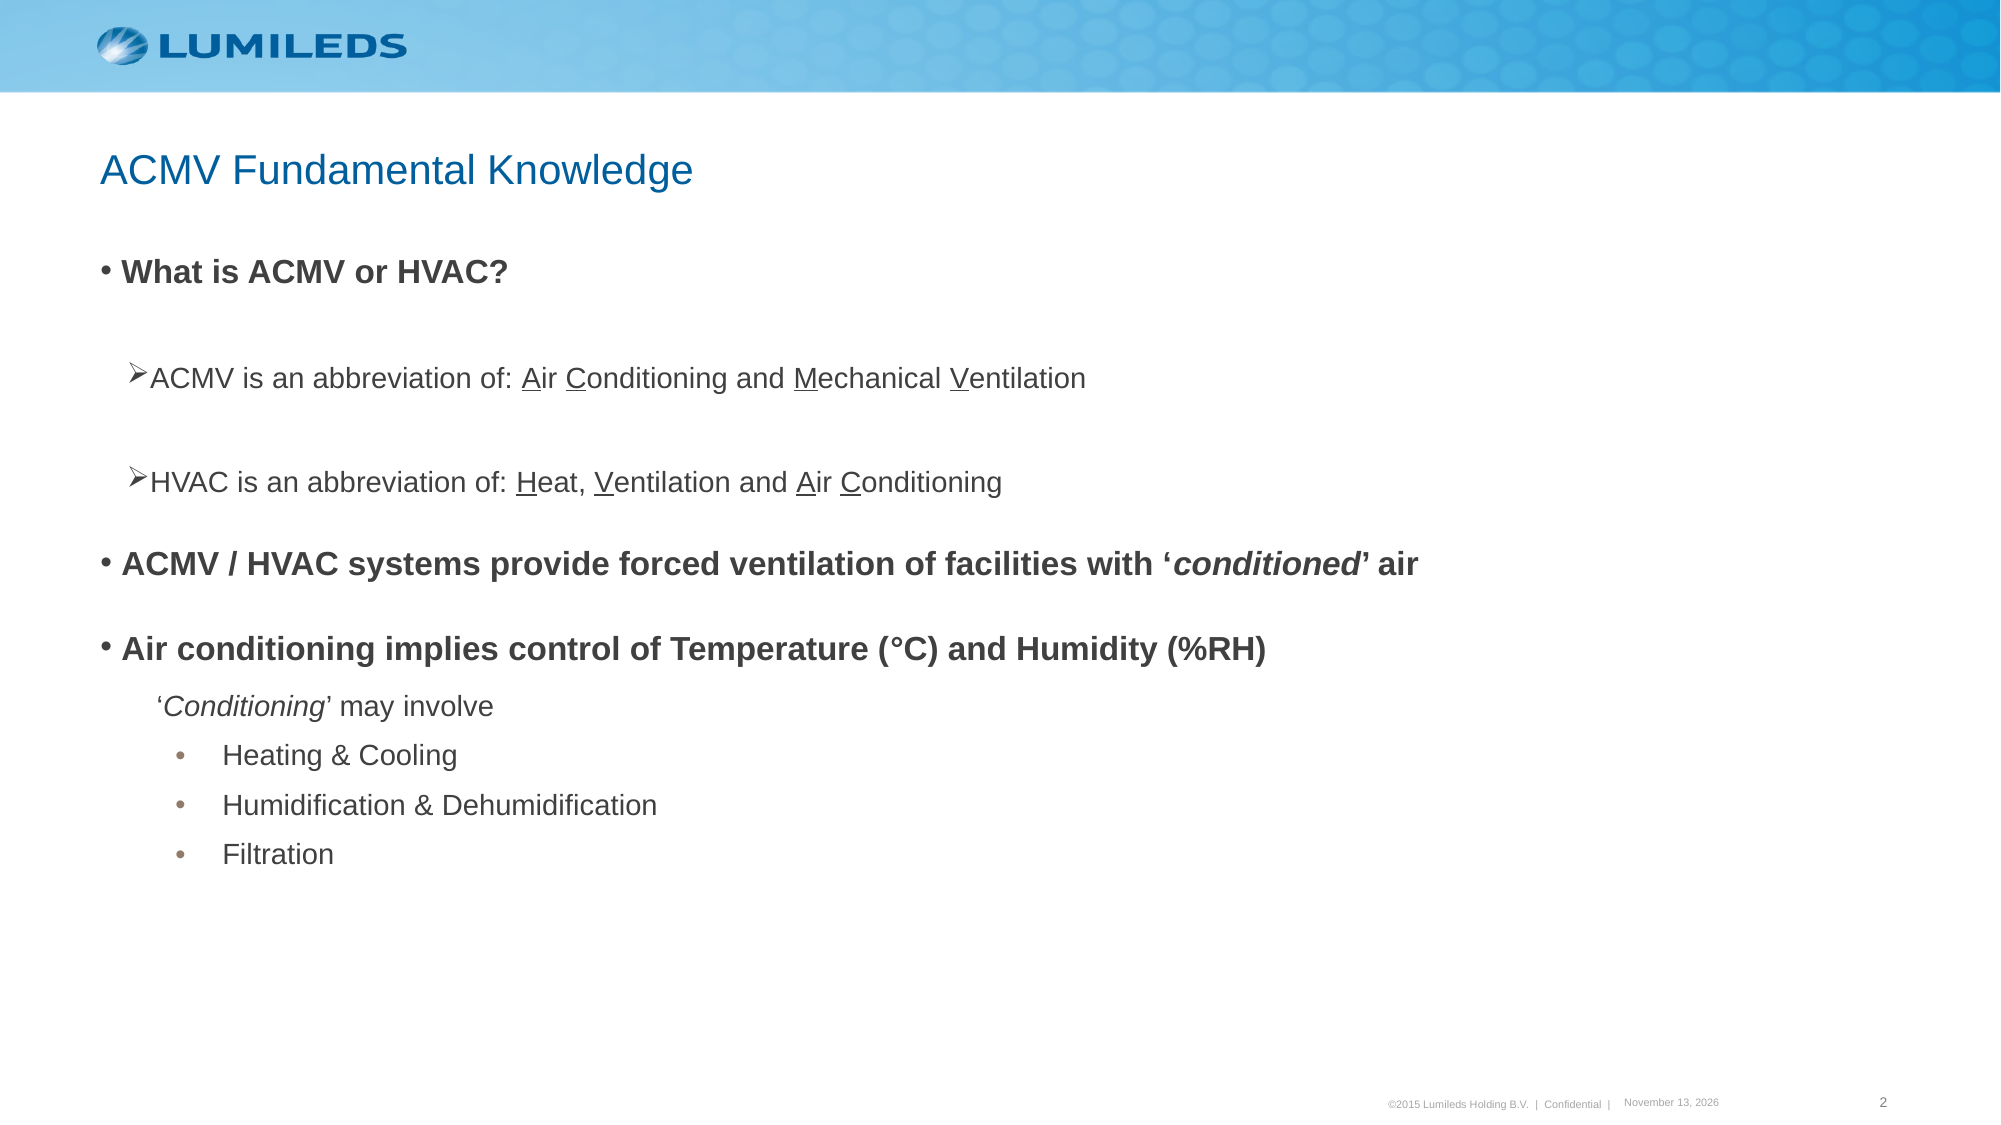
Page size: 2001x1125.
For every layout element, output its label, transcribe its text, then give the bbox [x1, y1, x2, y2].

list What is ACMV or HVAC? ACMV is an abbreviation of: Air Conditioning and Mechanical Ventilation HVAC is an abbreviation of: Heat, Ventilation and Air Conditioning ACMV / HVAC systems provide forced ventilation of facilities with ‘conditioned’ air Air conditioning implies control of Temperature (°C) and Humidity (%RH) ‘Conditioning’ may involve Heating & Cooling Humidification & Dehumidification Filtration [100, 249, 1903, 949]
list ACMV Fundamental Knowledge [100, 135, 1903, 201]
picture [0, 0, 2001, 1125]
